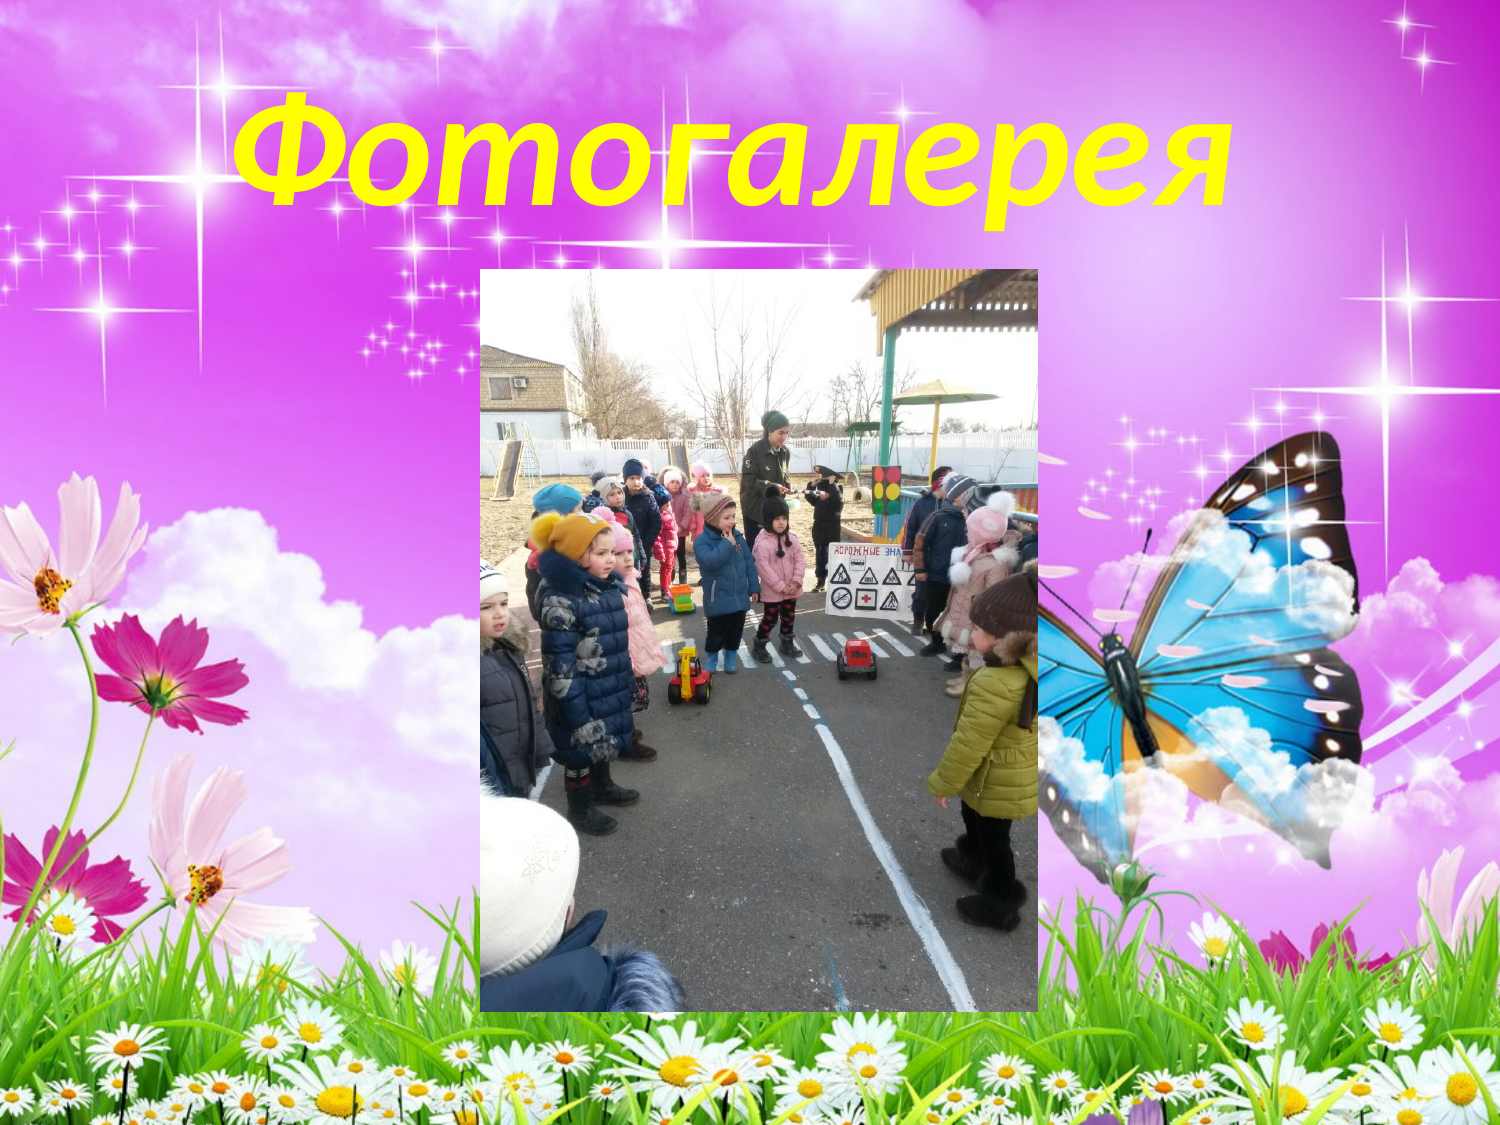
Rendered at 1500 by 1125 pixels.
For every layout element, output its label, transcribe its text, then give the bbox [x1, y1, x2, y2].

picture [0, 0, 1500, 1125]
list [480, 269, 1038, 1013]
title Фотогалерея [74, 44, 1426, 233]
